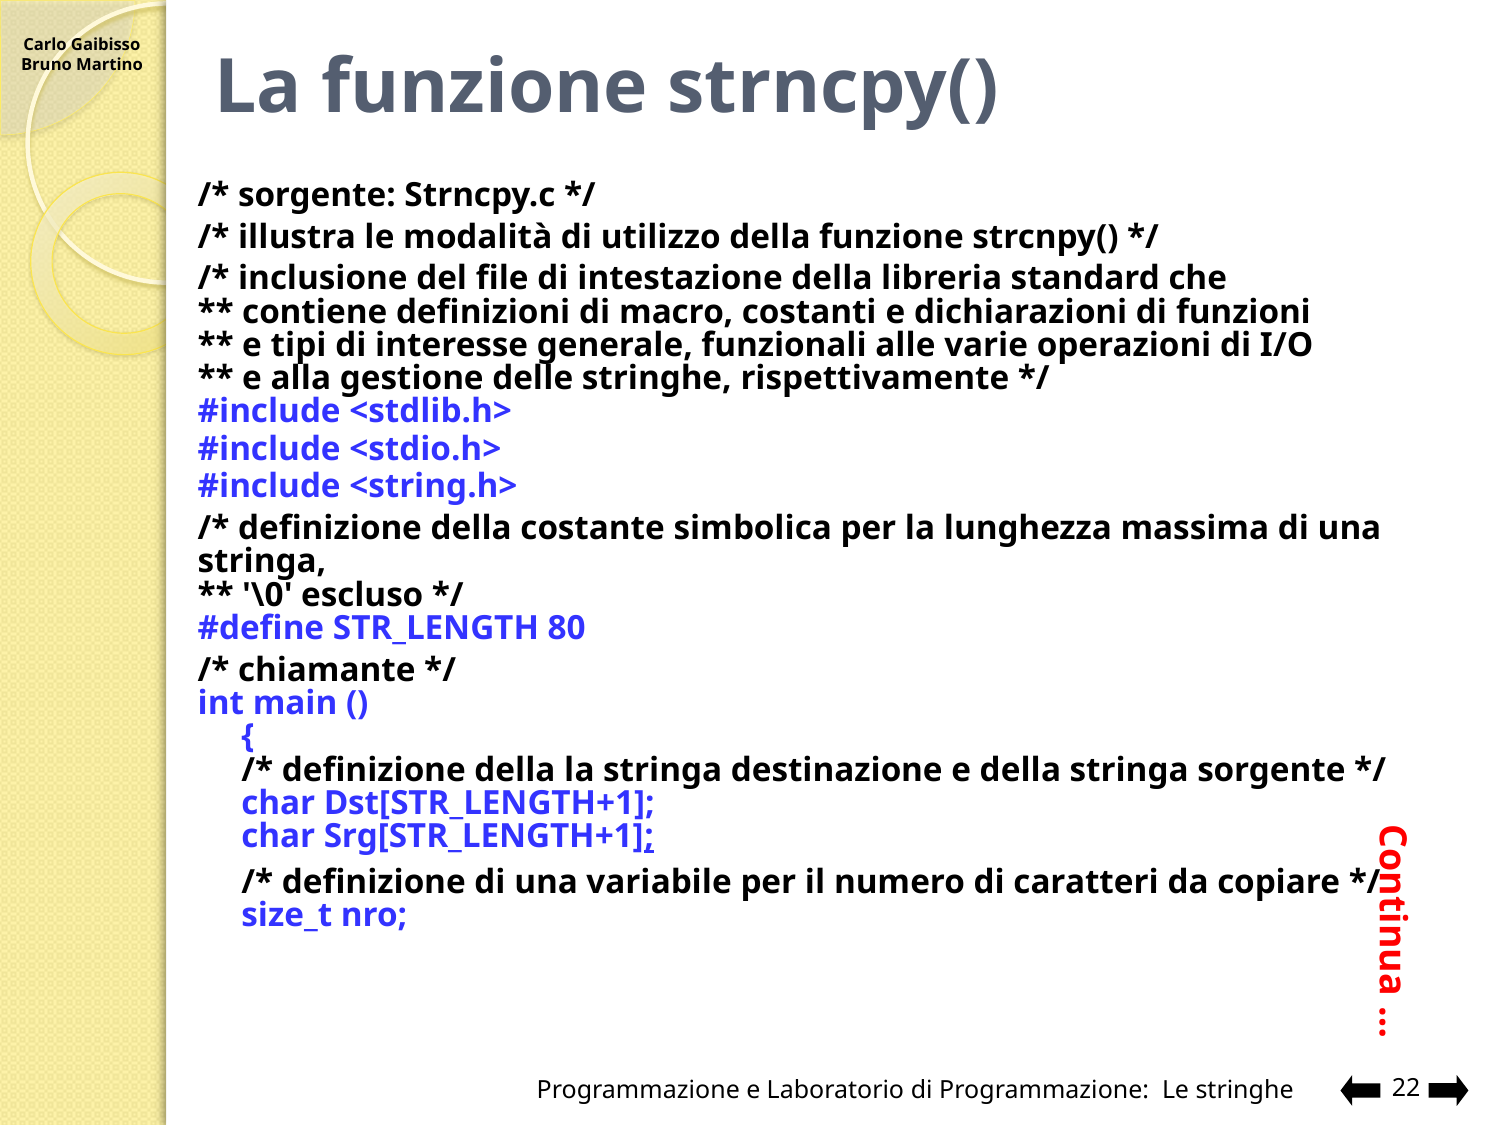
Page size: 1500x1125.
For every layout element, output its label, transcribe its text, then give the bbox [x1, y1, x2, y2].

text_box /* sorgente: Strncpy.c */ /* illustra le modalità di utilizzo della funzione strcnpy() */ /* inclusione del file di intestazione della libreria standard che ** contiene definizioni di macro, costanti e dichiarazioni di funzioni ** e tipi di interesse generale, funzionali alle varie operazioni di I/O ** e alla gestione delle stringhe, rispettivamente */ #include <stdlib.h> #include <stdio.h> #include <string.h> /* definizione della costante simbolica per la lunghezza massima di una stringa, ** '\0' escluso */ #define STR_LENGTH 80 /* chiamante */ int main () { /* definizione della la stringa destinazione e della stringa sorgente */ char Dst[STR_LENGTH+1]; char Srg[STR_LENGTH+1]; /* definizione di una variabile per il numero di caratteri da copiare */ size_t nro; [183, 172, 1500, 1025]
footer Programmazione e Laboratorio di Programmazione: Le stringhe [480, 1032, 1310, 1111]
slide_number 22 [1324, 1034, 1488, 1113]
title La funzione strncpy() [199, 29, 1430, 136]
text_box Continua … [1365, 809, 1418, 1054]
